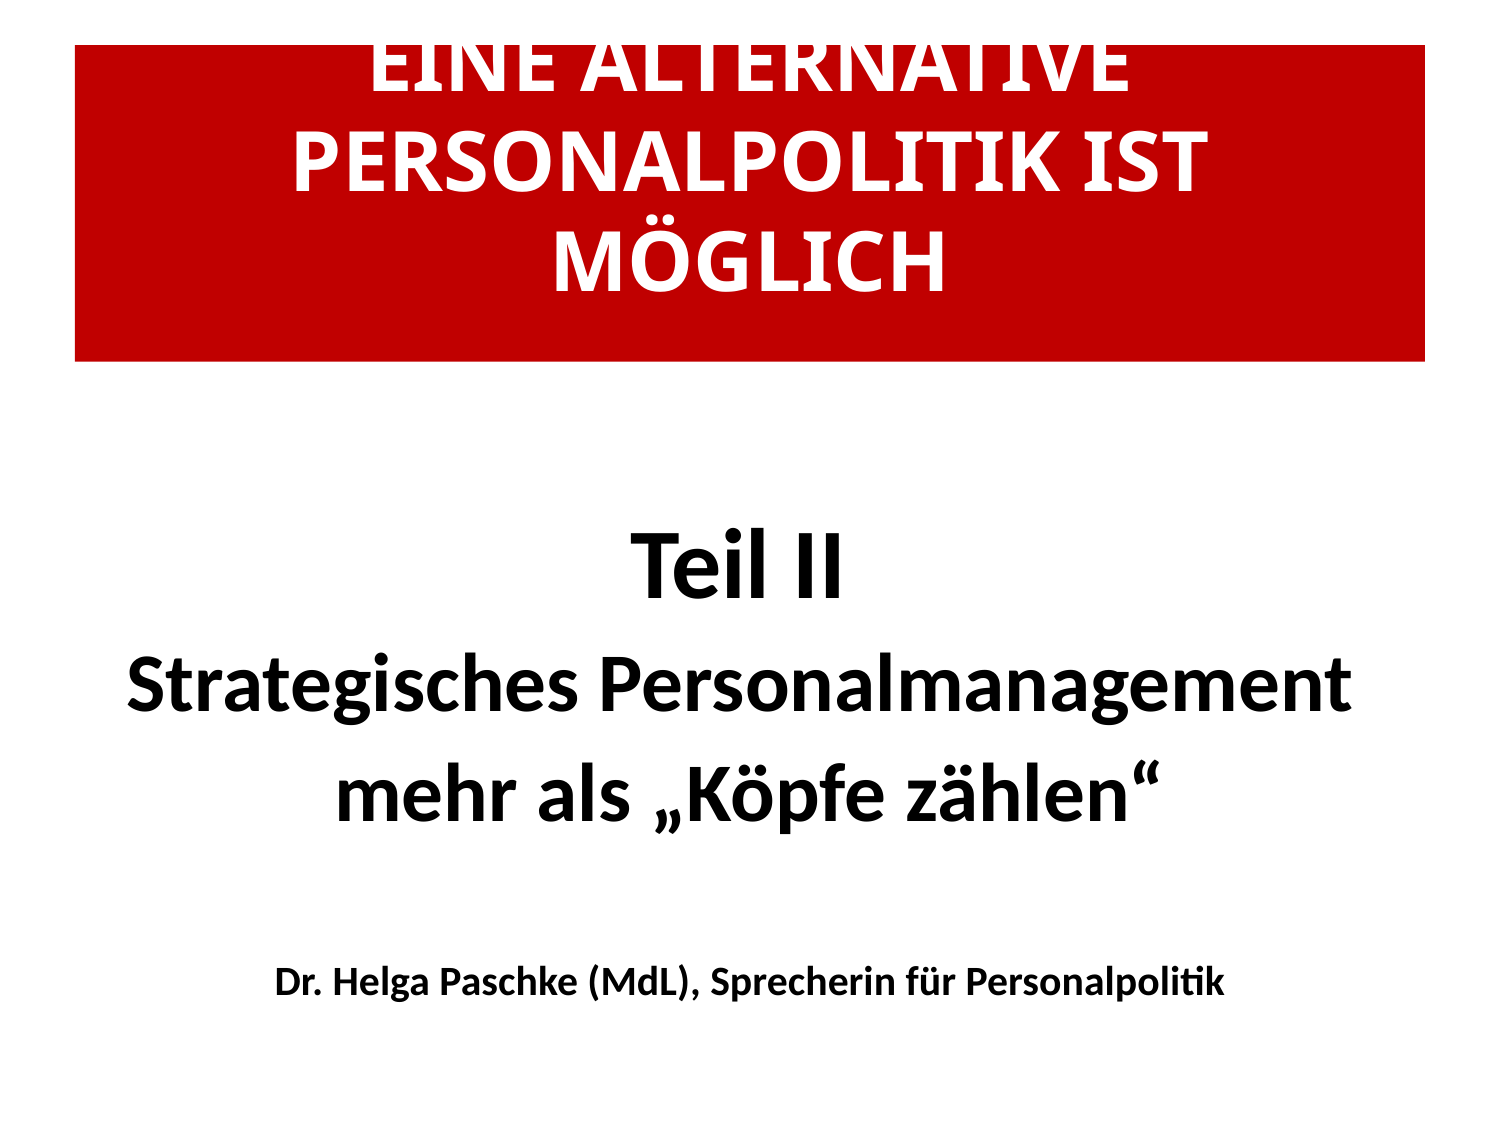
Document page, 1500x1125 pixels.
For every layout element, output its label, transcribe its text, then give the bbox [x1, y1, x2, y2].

list Teil II Strategisches Personalmanagement mehr als „Köpfe zählen“ Dr. Helga Paschke (MdL), Sprecherin für Personalpolitik [74, 262, 1426, 1071]
text_box EINE ALTERNATIVE PERSONALPOLITIK IST MÖGLICH [74, 45, 1425, 362]
